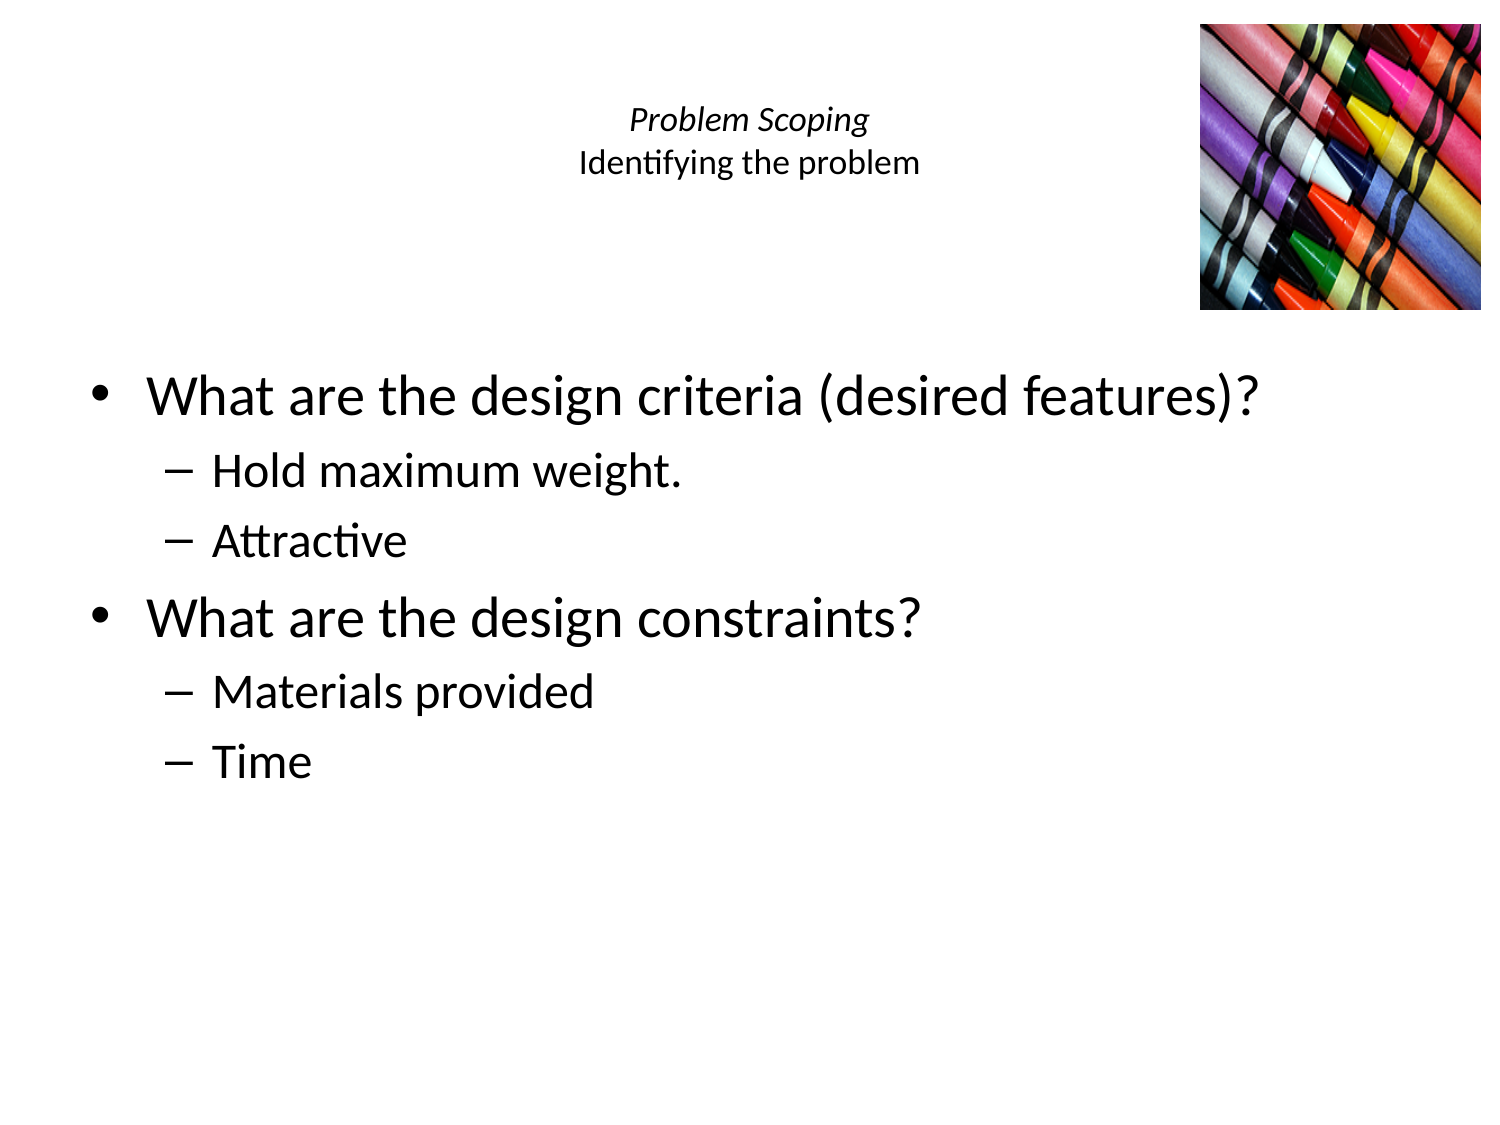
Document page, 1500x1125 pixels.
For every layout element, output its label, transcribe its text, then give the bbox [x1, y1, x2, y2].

title Problem Scoping Identifying the problem [75, 45, 1194, 233]
picture [1199, 24, 1482, 311]
list What are the design criteria (desired features)? Hold maximum weight. Attractive What are the design constraints? Materials provided Time [75, 350, 1425, 1063]
